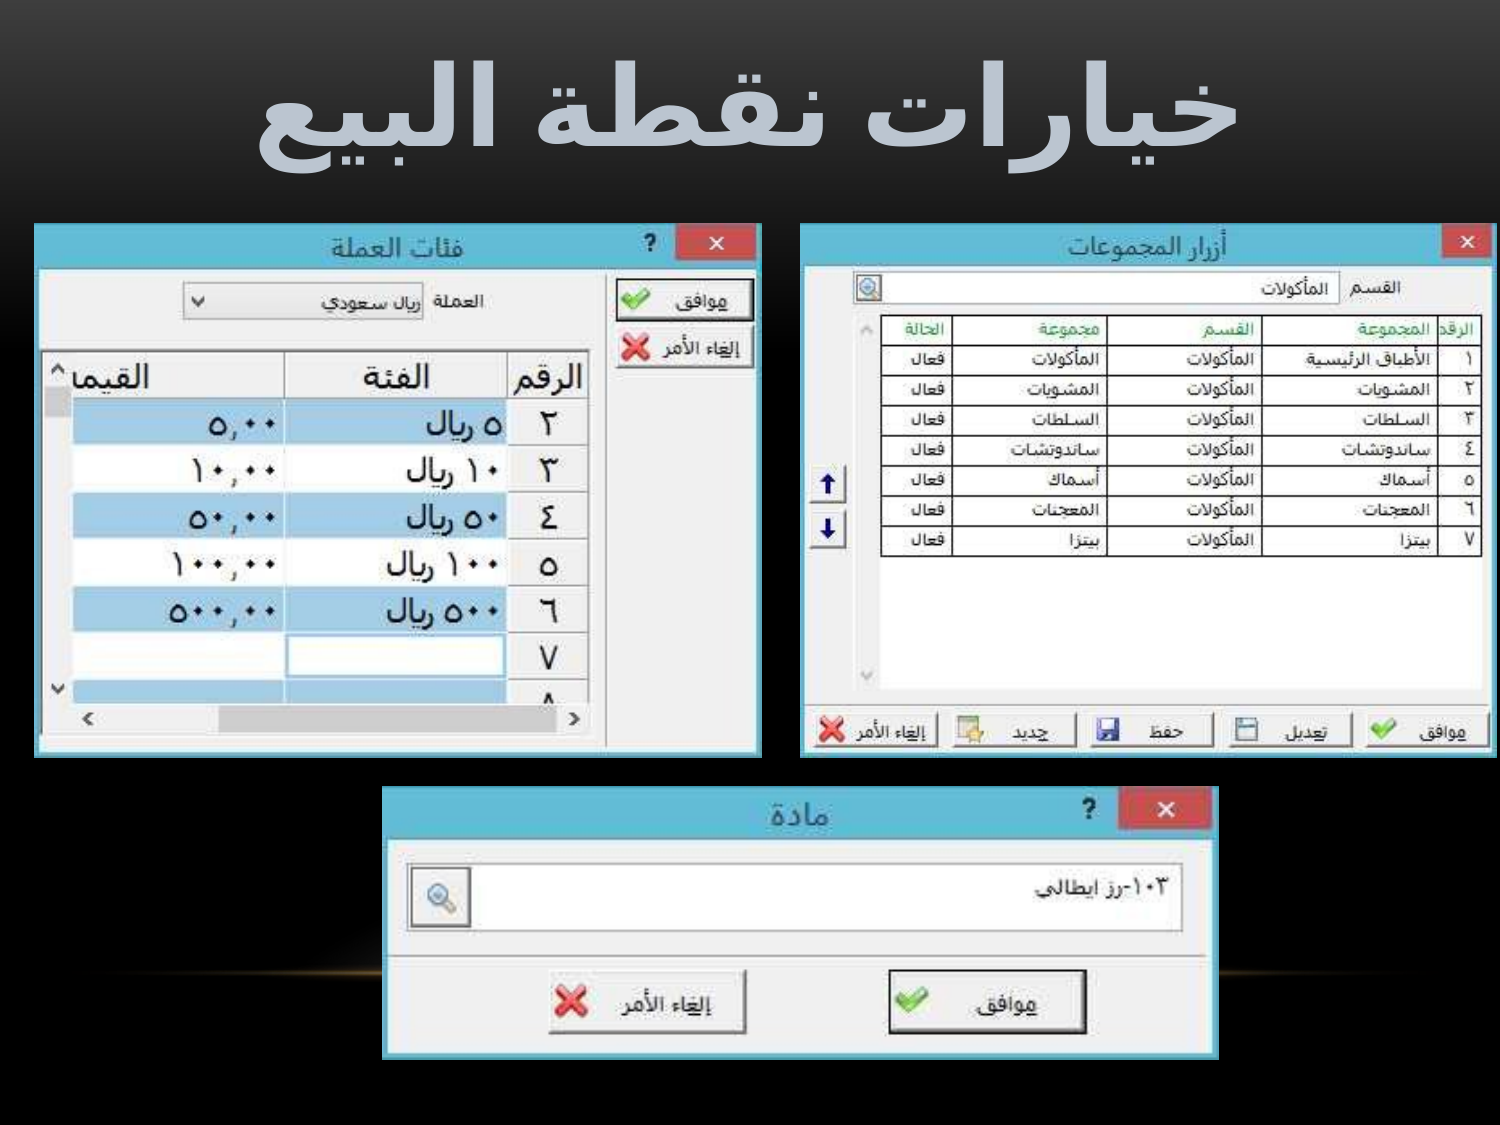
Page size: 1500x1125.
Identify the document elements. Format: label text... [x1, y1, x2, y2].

picture [0, 0, 1500, 1125]
text_box خيارات نقطة البيع [238, 26, 1263, 176]
